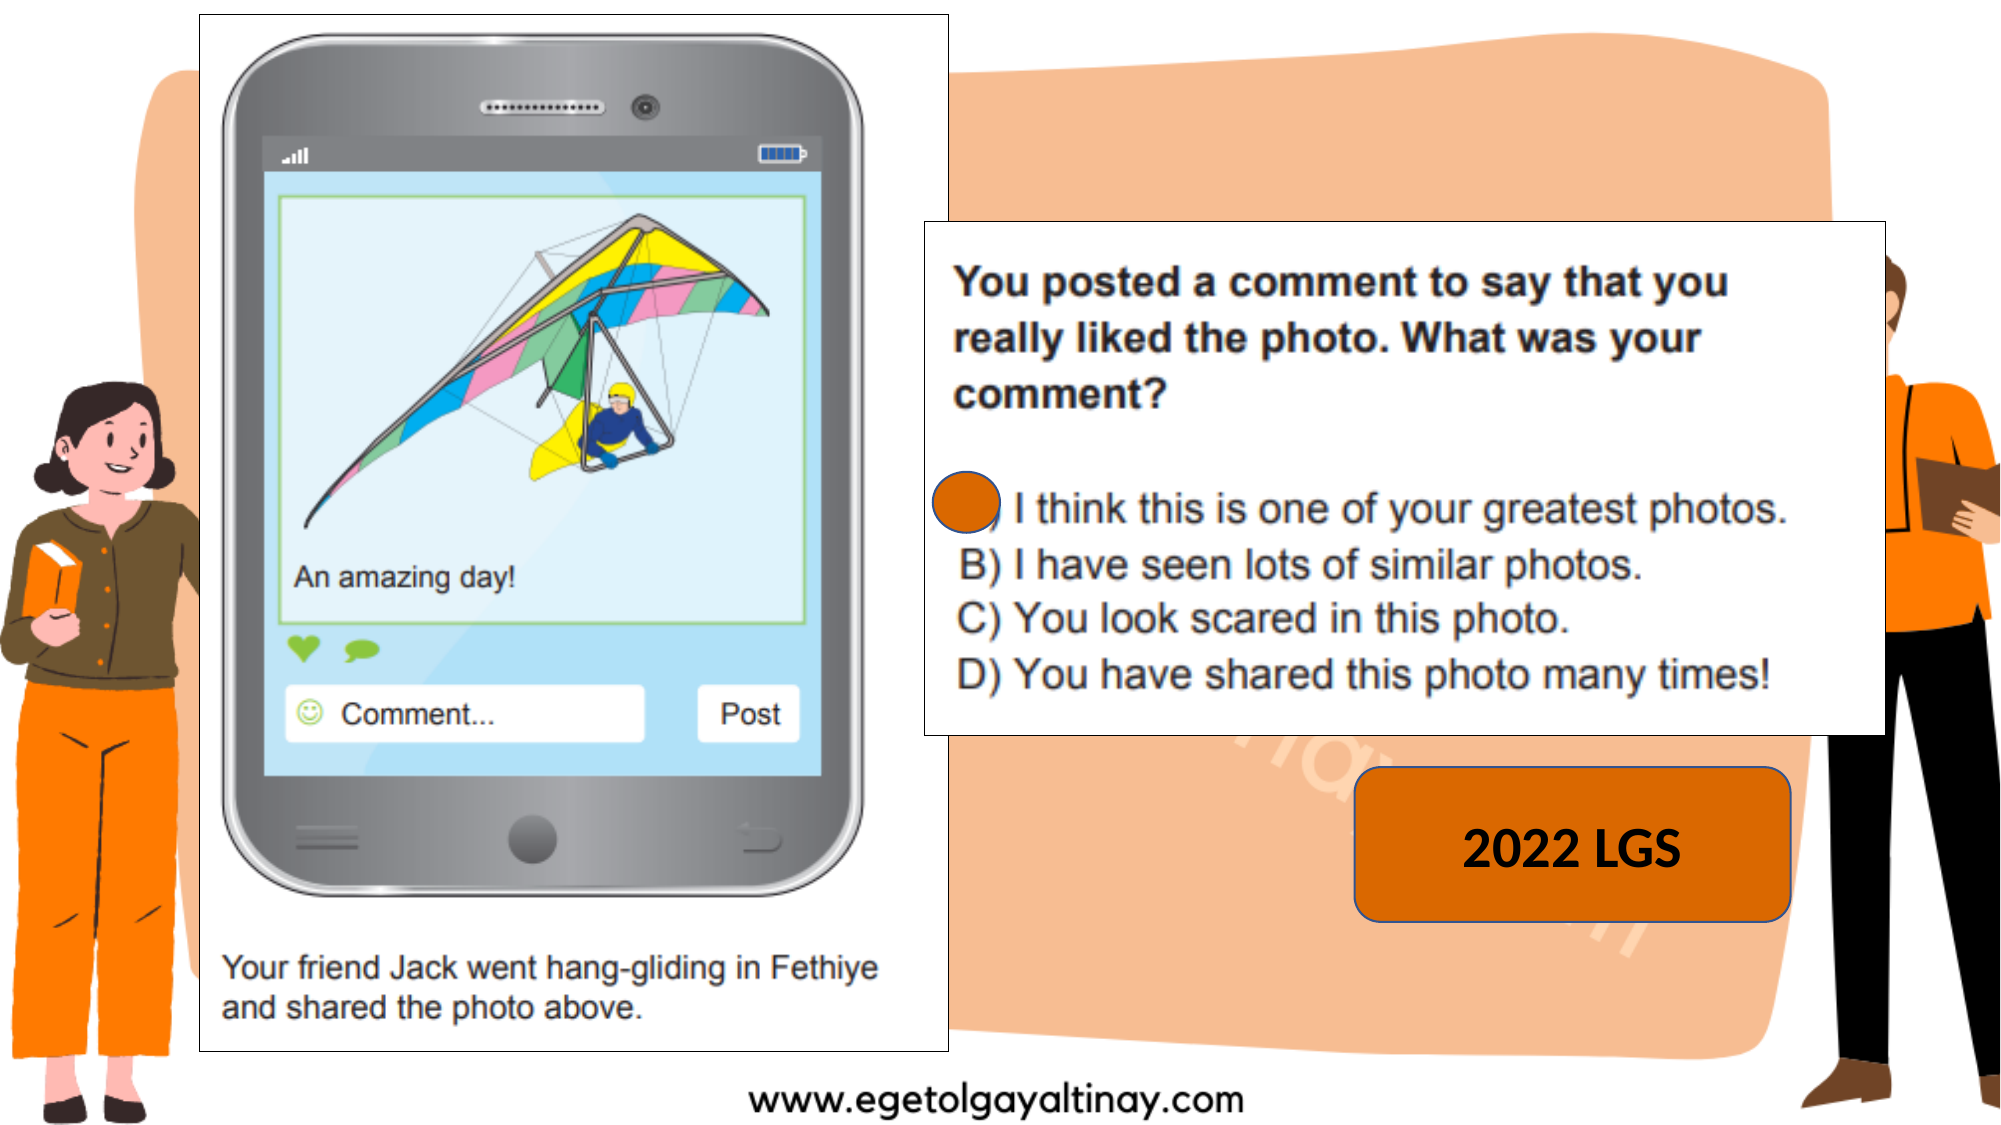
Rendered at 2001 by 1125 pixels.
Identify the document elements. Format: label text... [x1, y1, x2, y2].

text_box 2022 LGS [1353, 766, 1792, 923]
picture [0, 0, 2001, 1125]
